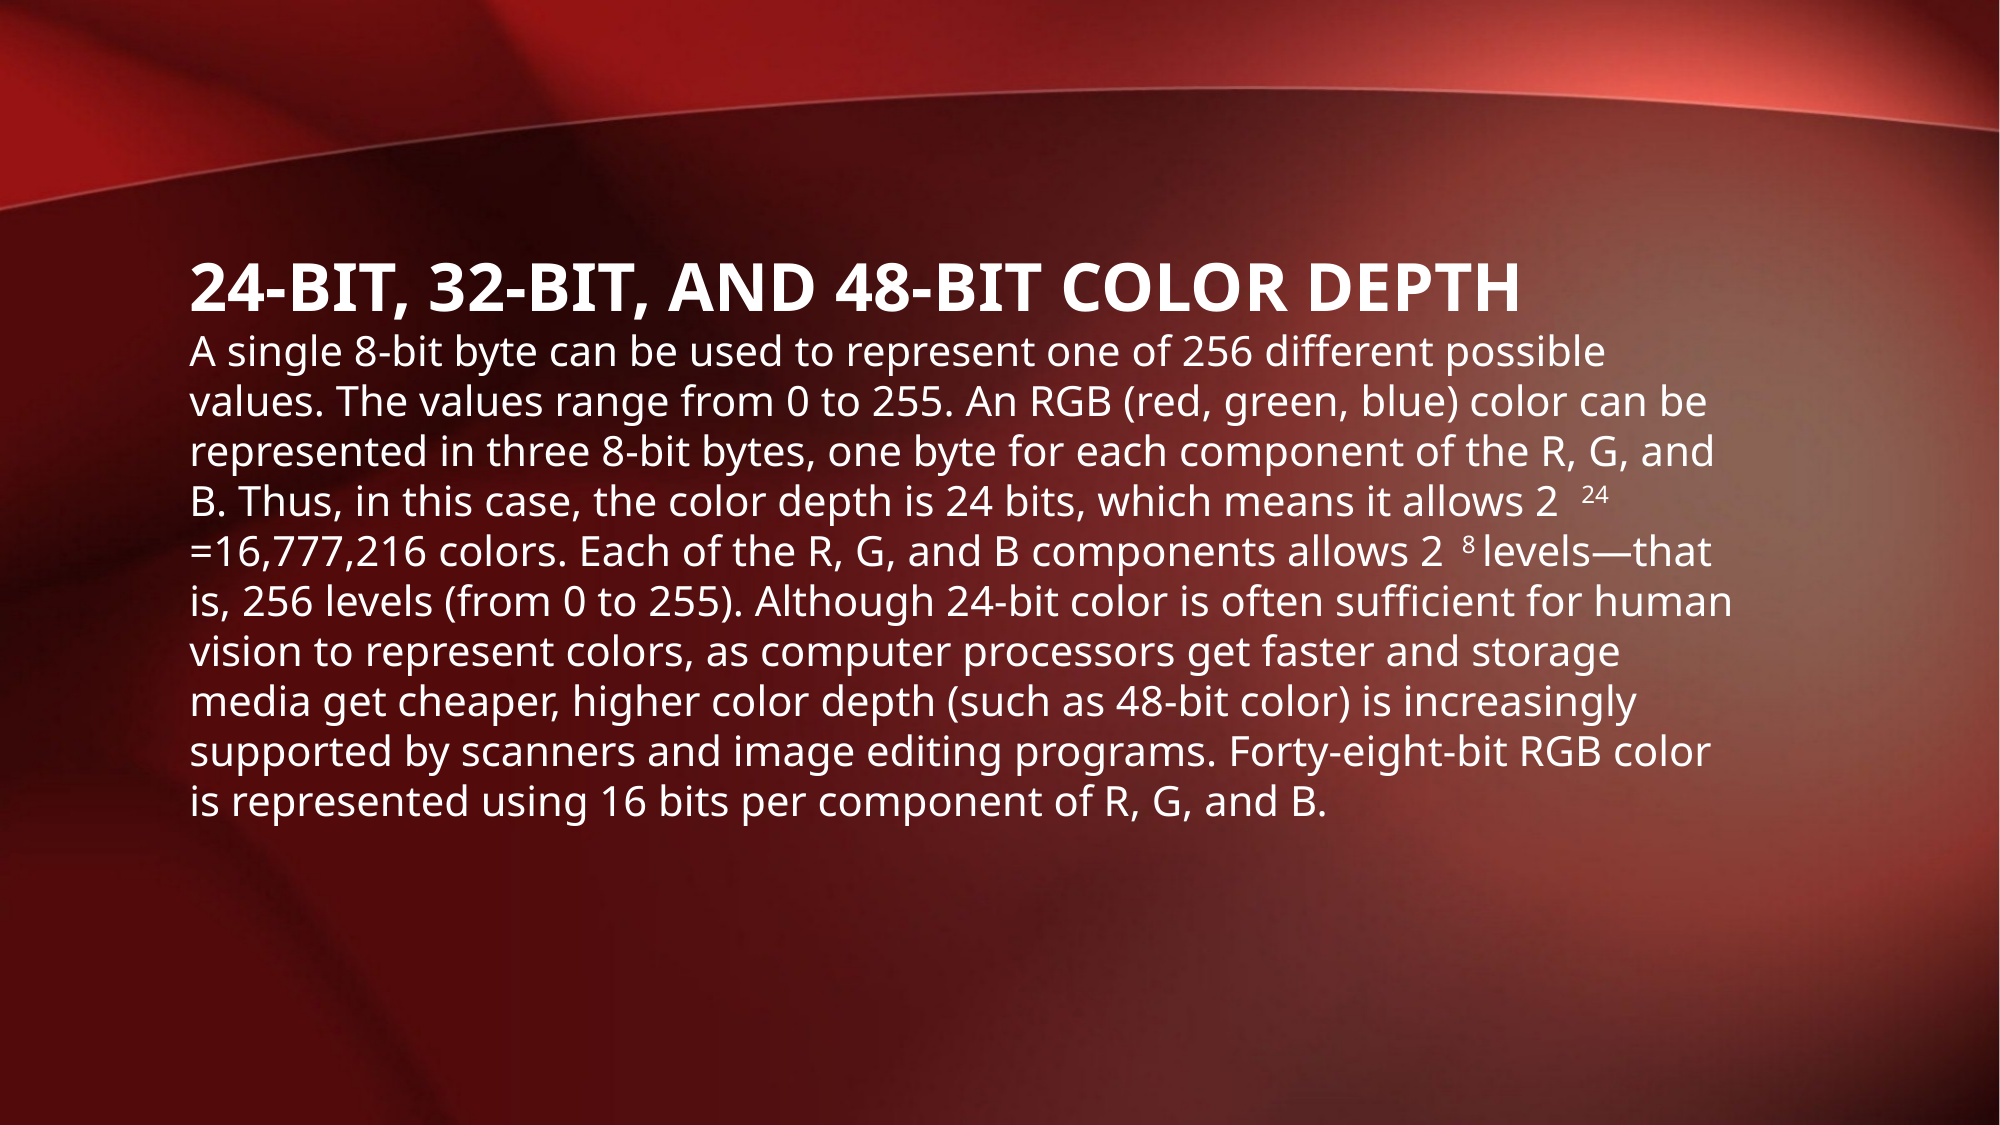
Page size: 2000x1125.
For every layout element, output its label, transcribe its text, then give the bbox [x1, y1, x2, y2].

picture [0, 0, 2000, 1125]
text_box 24-BIT, 32-BIT, AND 48-BIT COLOR DEPTH A single 8-bit byte can be used to represent one of 256 different possible values. The values range from 0 to 255. An RGB (red, green, blue) color can be represented in three 8-bit bytes, one byte for each component of the R, G, and B. Thus, in this case, the color depth is 24 bits, which means it allows 2 24 =16,777,216 colors. Each of the R, G, and B components allows 2 8 levels—that is, 256 levels (from 0 to 255). Although 24-bit color is often sufficient for human vision to represent colors, as computer processors get faster and storage media get cheaper, higher color depth (such as 48-bit color) is increasingly supported by scanners and image editing programs. Forty-eight-bit RGB color is represented using 16 bits per component of R, G, and B. [174, 237, 1750, 833]
